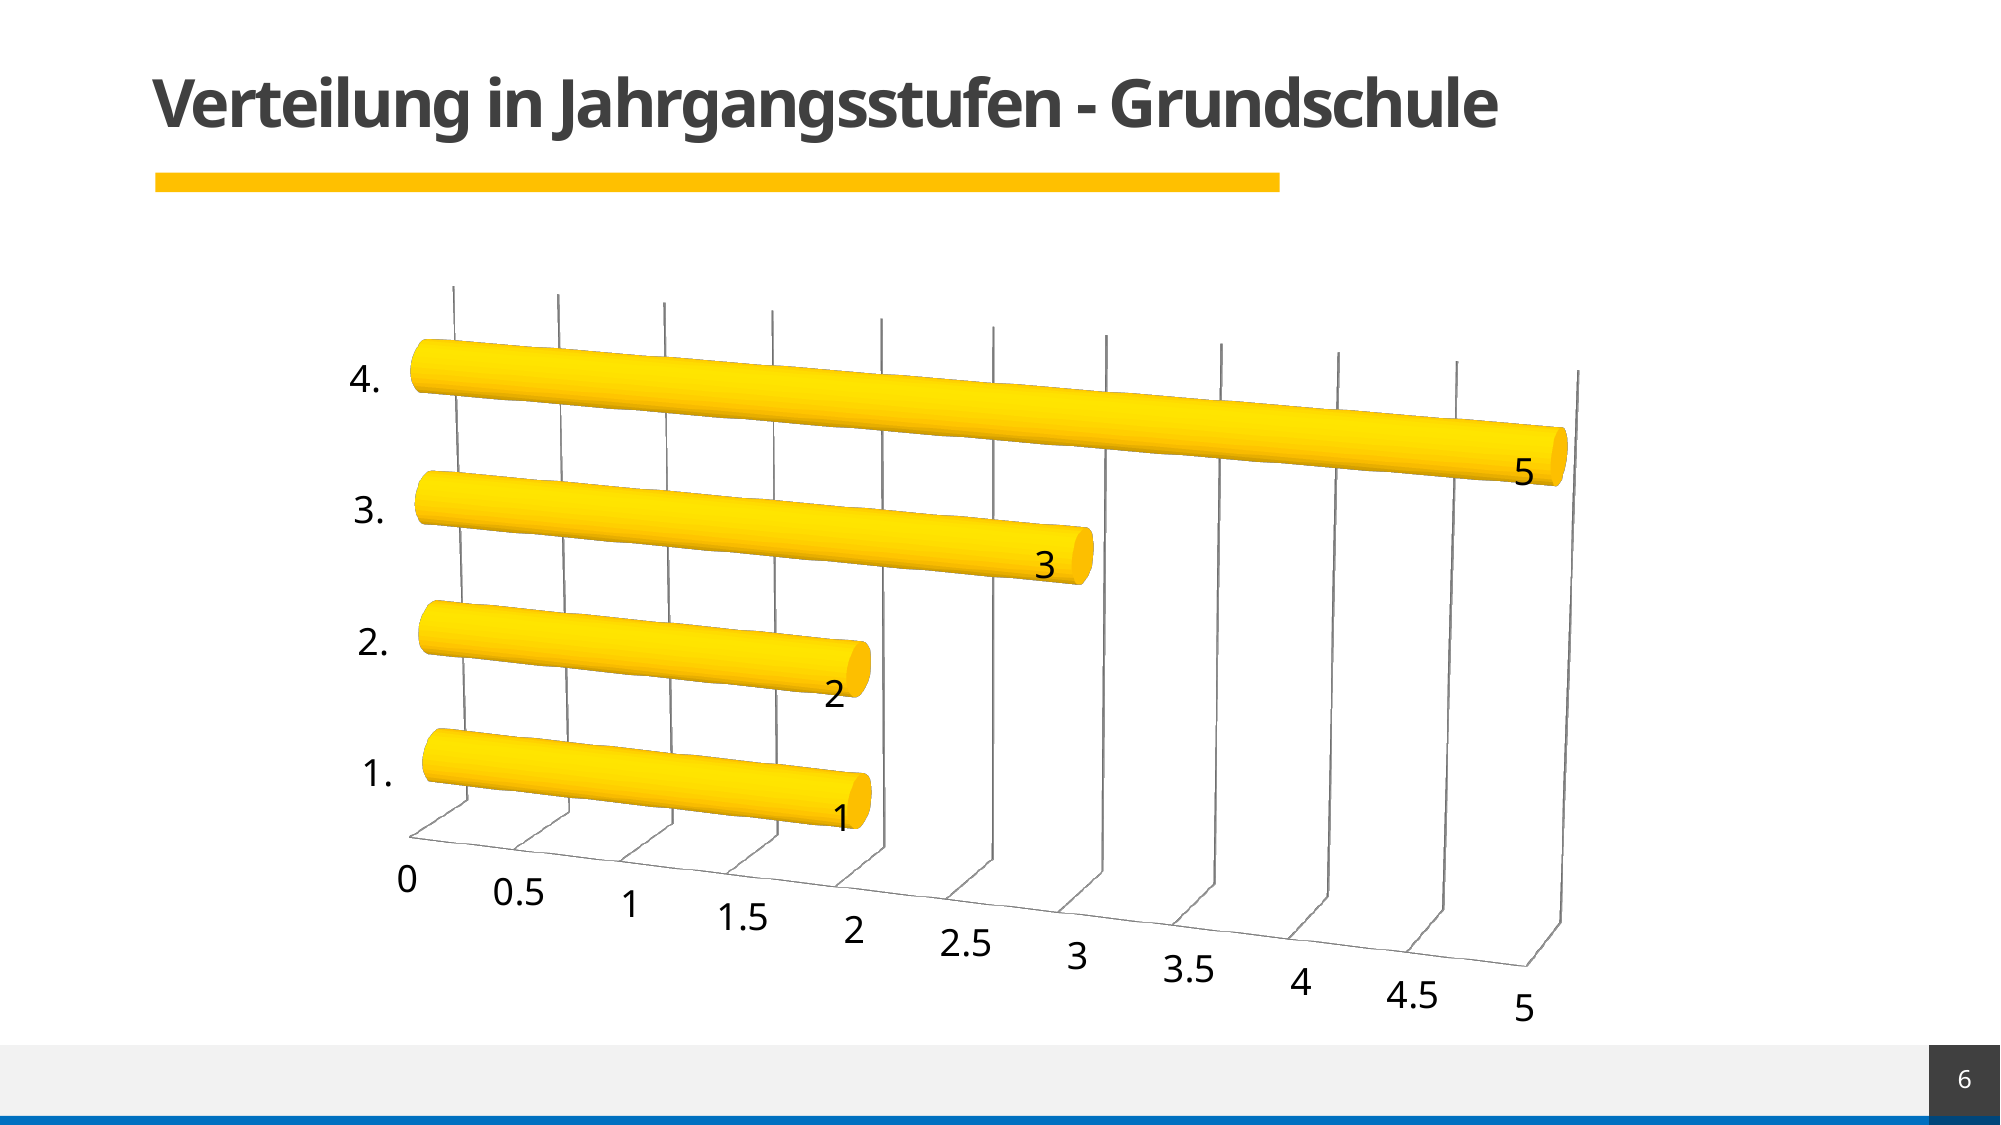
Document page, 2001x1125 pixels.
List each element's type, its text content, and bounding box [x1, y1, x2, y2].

title Verteilung in Jahrgangsstufen - Grundschule [152, 70, 1821, 142]
text_box [154, 172, 1281, 193]
chart [280, 270, 1648, 1048]
slide_number 6 [1929, 1045, 2000, 1116]
